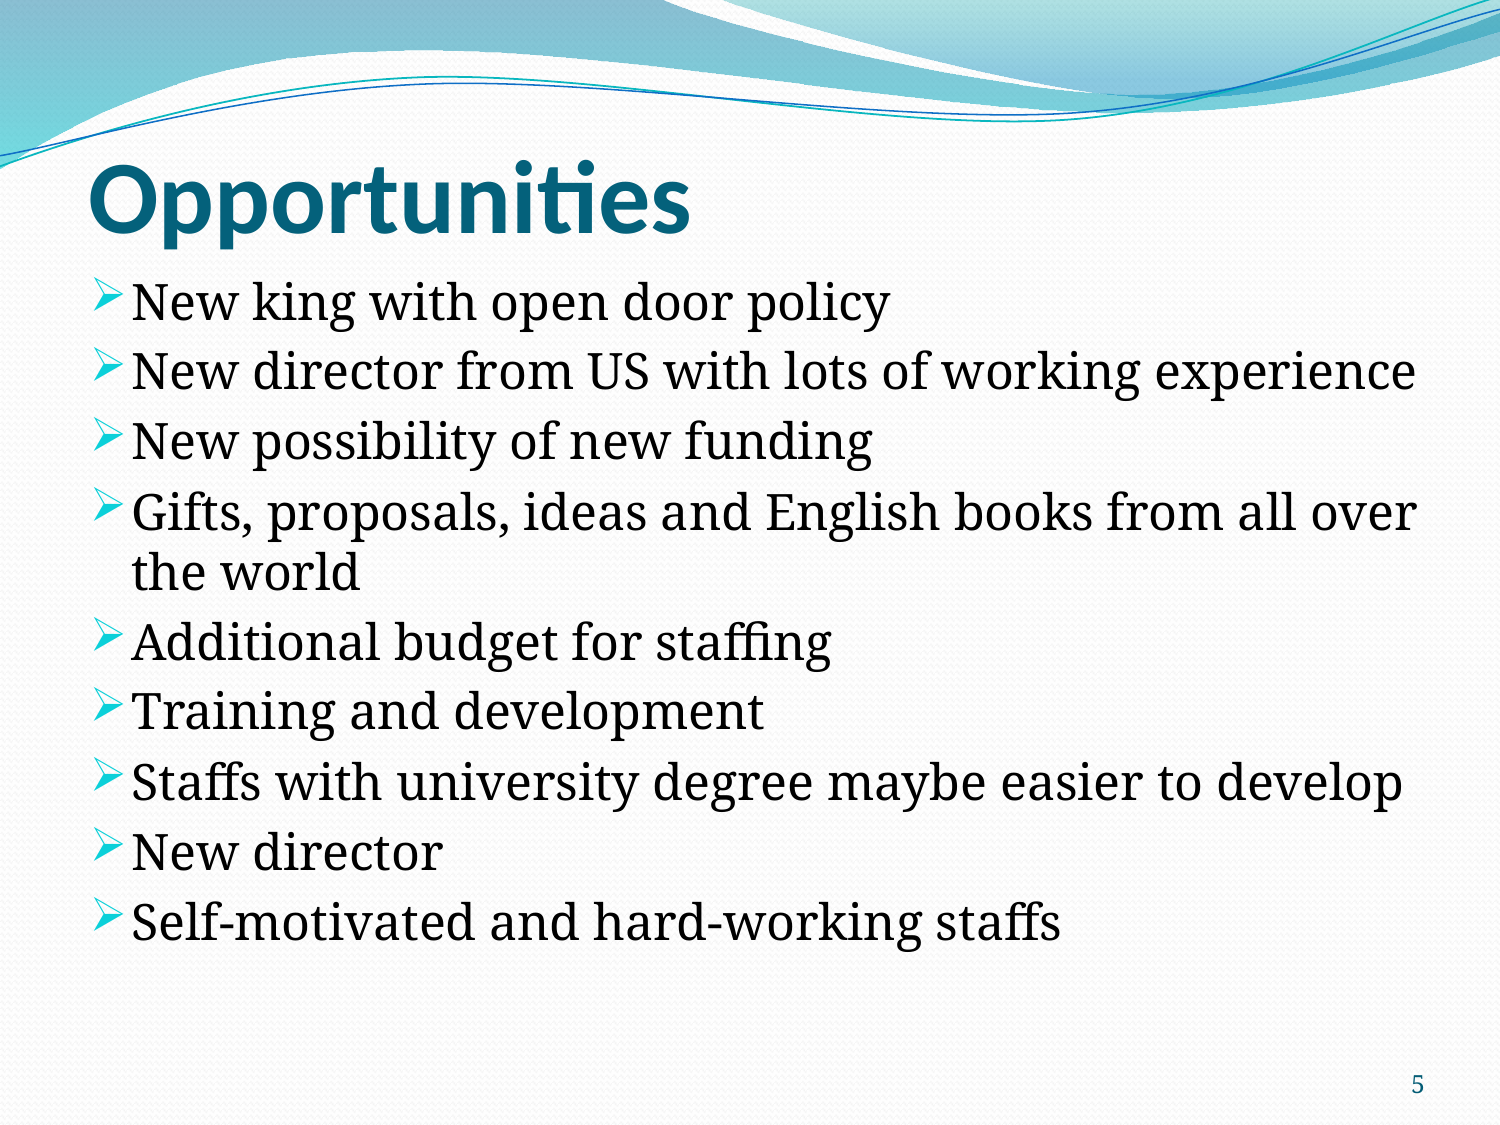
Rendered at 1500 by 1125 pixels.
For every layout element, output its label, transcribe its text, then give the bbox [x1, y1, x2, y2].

slide_number 5 [1299, 1042, 1425, 1103]
title Opportunities [88, 66, 1439, 254]
list New king with open door policy New director from US with lots of working experience New possibility of new funding Gifts, proposals, ideas and English books from all over the world Additional budget for staffing Training and development Staffs with university degree maybe easier to develop New director Self-motivated and hard-working staffs [75, 262, 1459, 1005]
